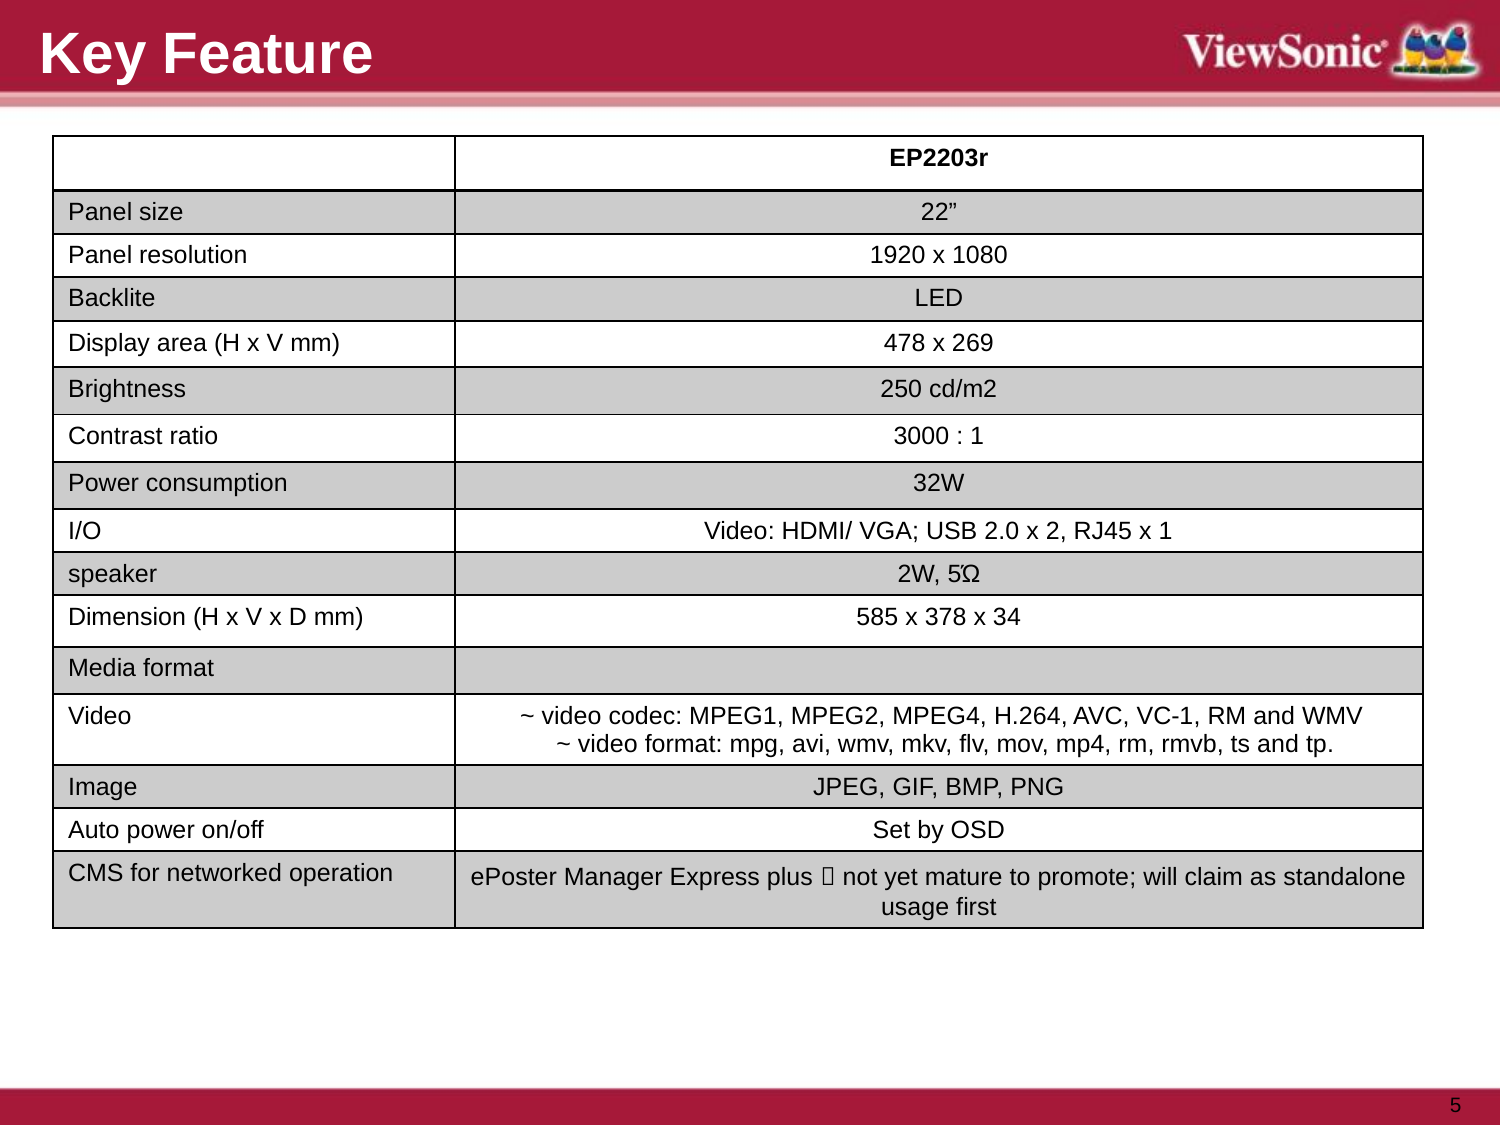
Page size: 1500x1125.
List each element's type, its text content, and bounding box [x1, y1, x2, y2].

title Key Feature [24, 12, 1151, 88]
table_cell 32W [456, 463, 1422, 508]
table_header [54, 137, 454, 189]
table_cell Backlite [54, 278, 454, 320]
table_cell 250 cd/m2 [456, 368, 1422, 414]
table_cell speaker [54, 553, 454, 594]
table_cell Media format [54, 648, 454, 693]
table_header EP2203r [456, 137, 1422, 189]
table_cell Dimension (H x V x D mm) [54, 596, 454, 646]
table_cell ePoster Manager Express plus  not yet mature to promote; will claim as standalone usage first [456, 852, 1422, 927]
table_cell Image [54, 766, 454, 807]
table_cell 3000 : 1 [456, 415, 1422, 461]
table_cell Video [54, 695, 454, 764]
table_cell 1920 x 1080 [456, 235, 1422, 276]
table_cell 585 x 378 x 34 [456, 596, 1422, 646]
table_cell Panel size [54, 192, 454, 233]
table_cell Power consumption [54, 463, 454, 508]
table_cell Video: HDMI/ VGA; USB 2.0 x 2, RJ45 x 1 [456, 510, 1422, 551]
table_cell ~ video codec: MPEG1, MPEG2, MPEG4, H.264, AVC, VC-1, RM and WMV ~ video format: mpg, avi, wmv, mkv, flv, mov, mp4, rm, rmvb, ts and tp. [456, 695, 1422, 764]
picture [0, 0, 1500, 1125]
table_cell Auto power on/off [54, 809, 454, 850]
table_cell Display area (H x V mm) [54, 322, 454, 366]
table_cell Contrast ratio [54, 415, 454, 461]
table_cell 2W, 5Ώ [456, 553, 1422, 594]
table_cell [456, 648, 1422, 693]
table_cell 22” [456, 192, 1422, 233]
table_cell Set by OSD [456, 809, 1422, 850]
table_cell Brightness [54, 368, 454, 414]
table_cell Panel resolution [54, 235, 454, 276]
table_cell I/O [54, 510, 454, 551]
table_cell CMS for networked operation [54, 852, 454, 927]
table_cell JPEG, GIF, BMP, PNG [456, 766, 1422, 807]
table_cell LED [456, 278, 1422, 320]
table_cell 478 x 269 [456, 322, 1422, 366]
